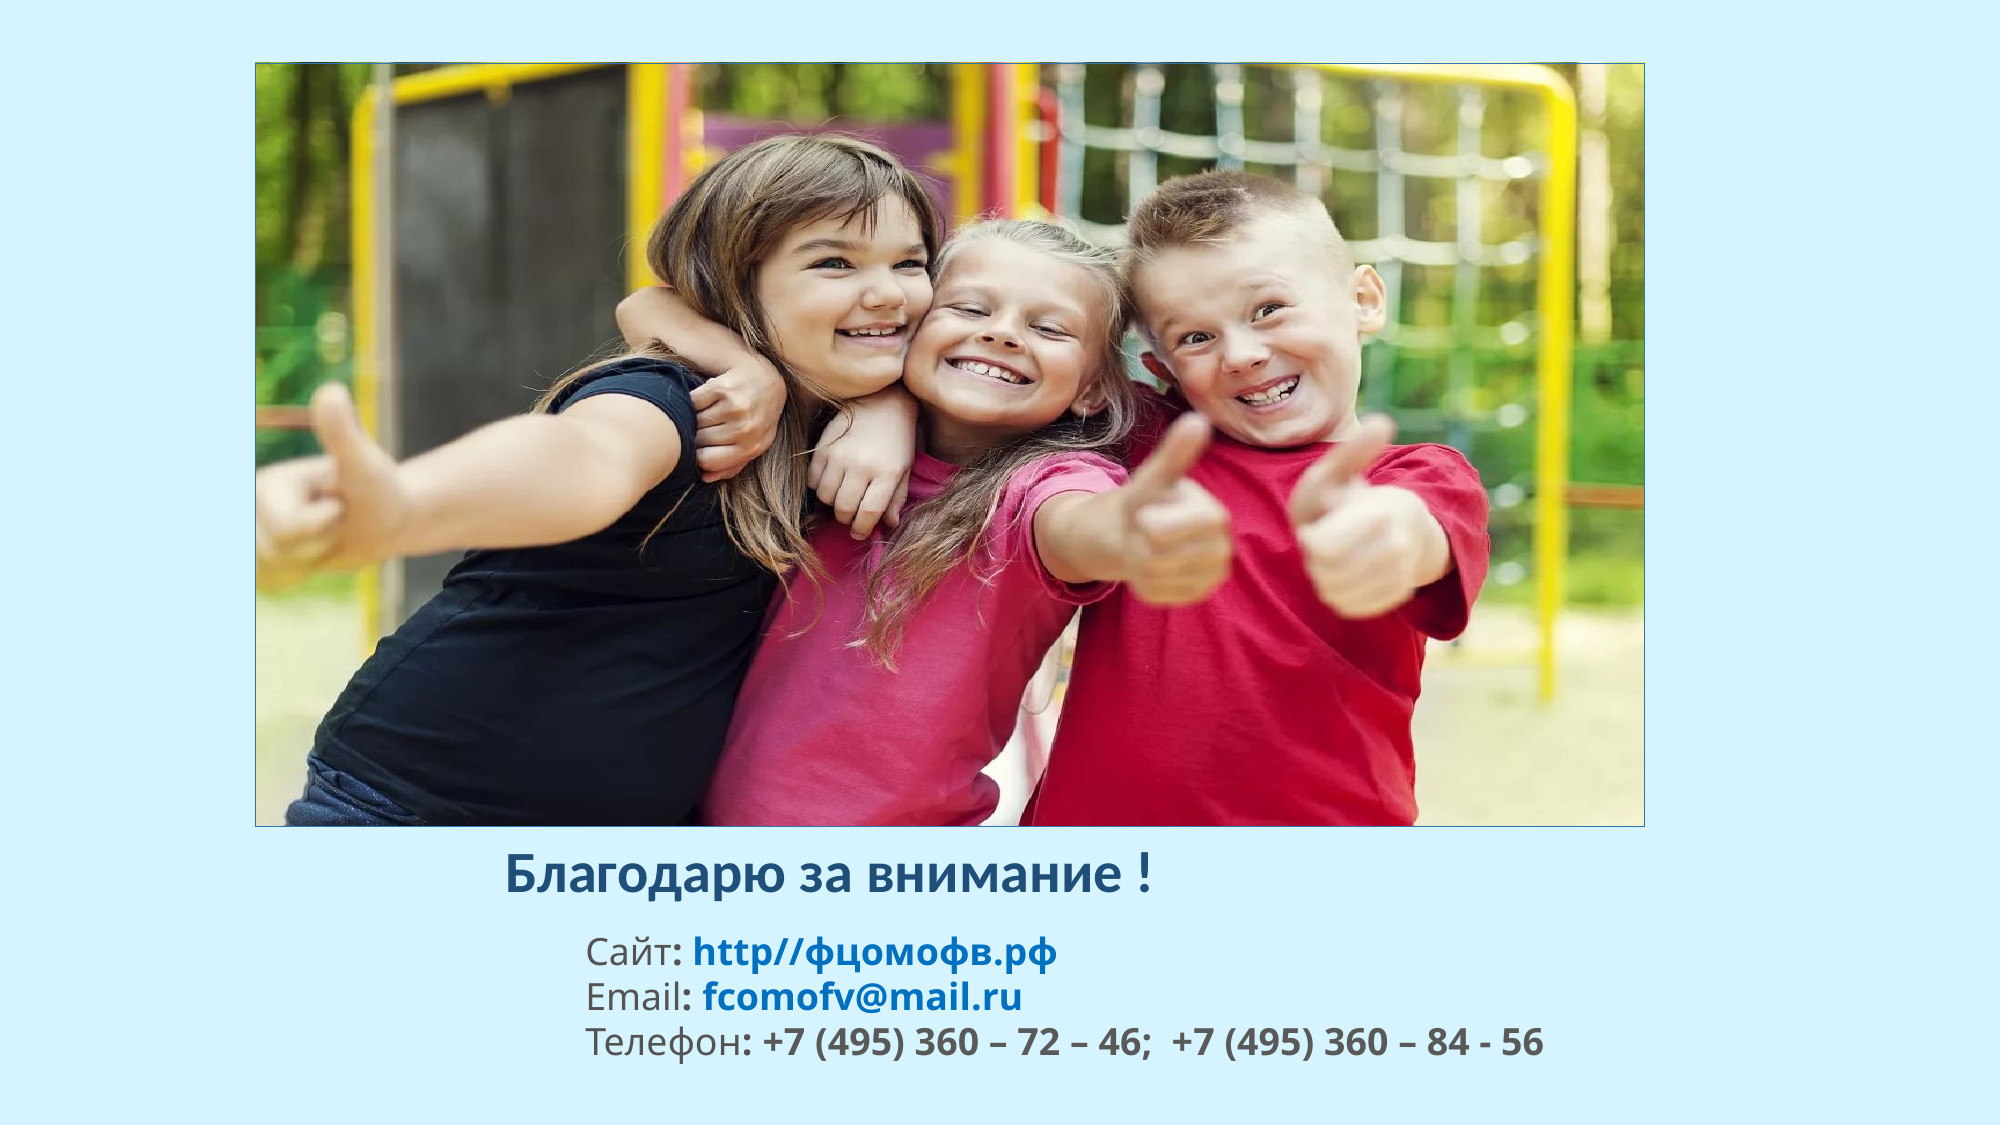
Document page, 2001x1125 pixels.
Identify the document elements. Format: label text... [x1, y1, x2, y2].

text_box Сайт: http//фцомофв.рф Email: fcomofv@mail.ru Телефон: +7 (495) 360 – 72 – 46; +7 (495) 360 – 84 - 56 [570, 920, 1727, 1070]
text_box Благодарю за внимание ! [490, 826, 1727, 912]
picture [254, 62, 1645, 827]
